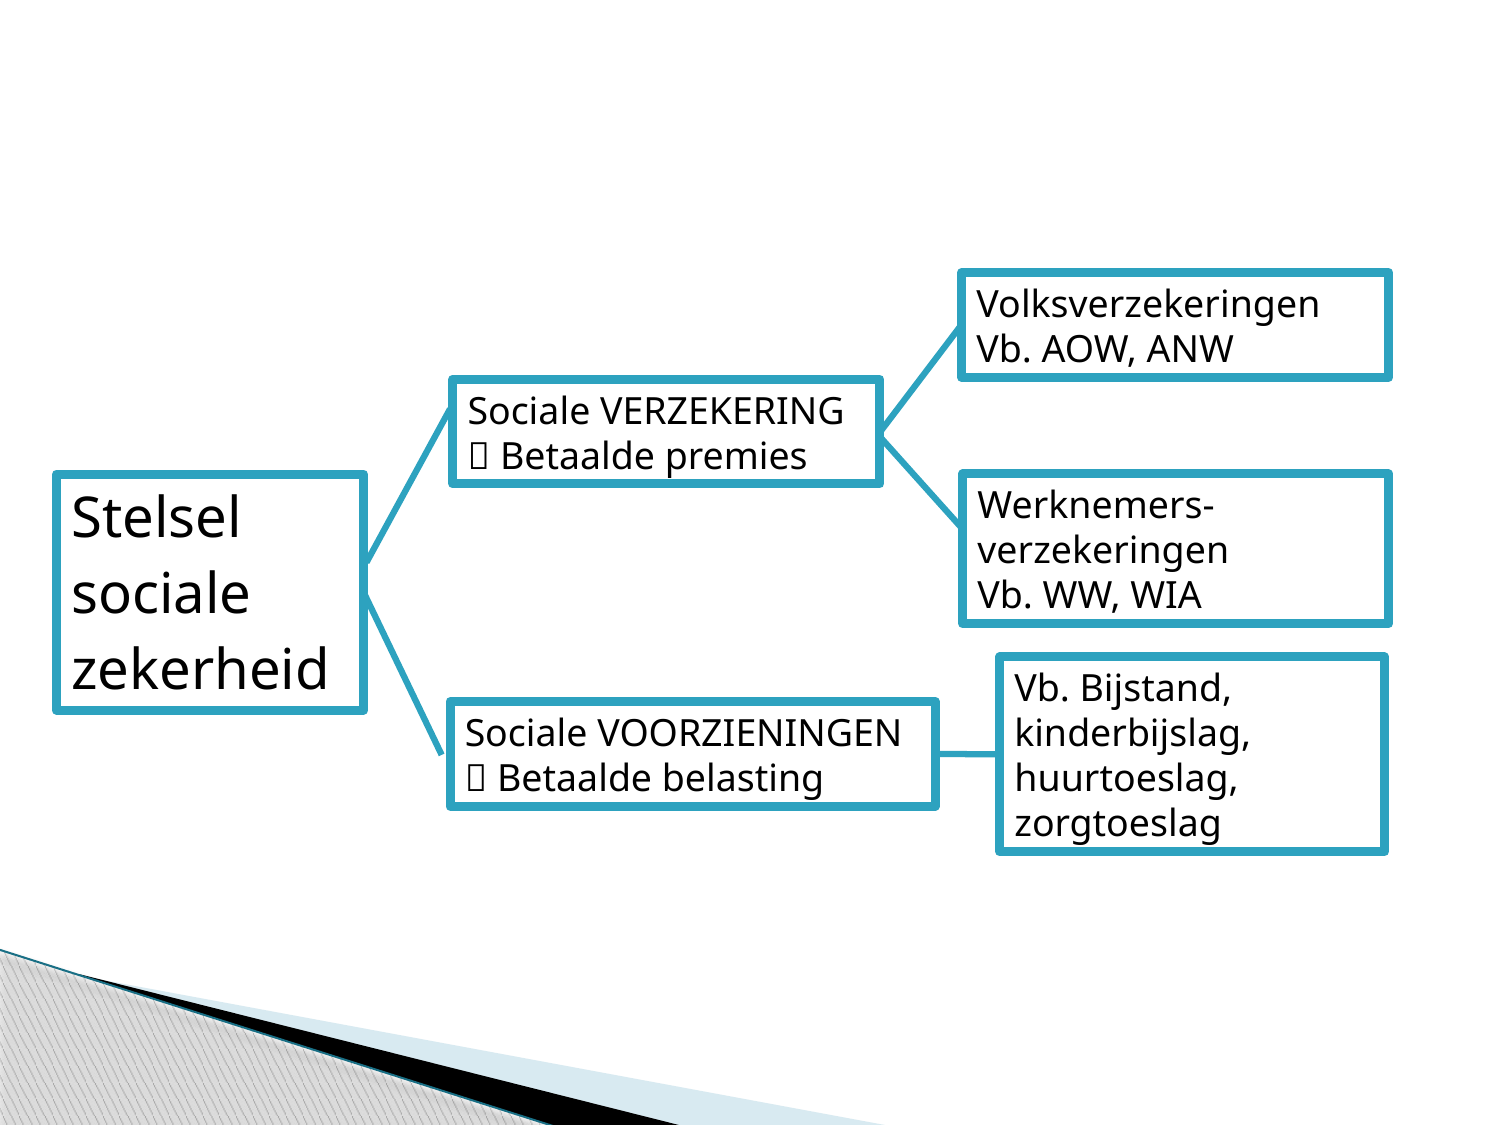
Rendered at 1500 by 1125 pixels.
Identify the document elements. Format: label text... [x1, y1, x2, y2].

list Stelsel sociale zekerheid [52, 470, 368, 715]
text_box Sociale VERZEKERING  Betaalde premies [448, 375, 874, 488]
text_box Sociale VOORZIENINGEN  Betaalde belasting [446, 697, 940, 811]
text_box Volksverzekeringen Vb. AOW, ANW [957, 268, 1393, 382]
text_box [363, 591, 442, 756]
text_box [879, 325, 962, 433]
text_box Vb. Bijstand, kinderbijslag, huurtoeslag, zorgtoeslag [995, 652, 1389, 856]
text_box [880, 437, 962, 528]
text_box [366, 408, 451, 563]
text_box Werknemers-verzekeringen Vb. WW, WIA [958, 469, 1393, 628]
